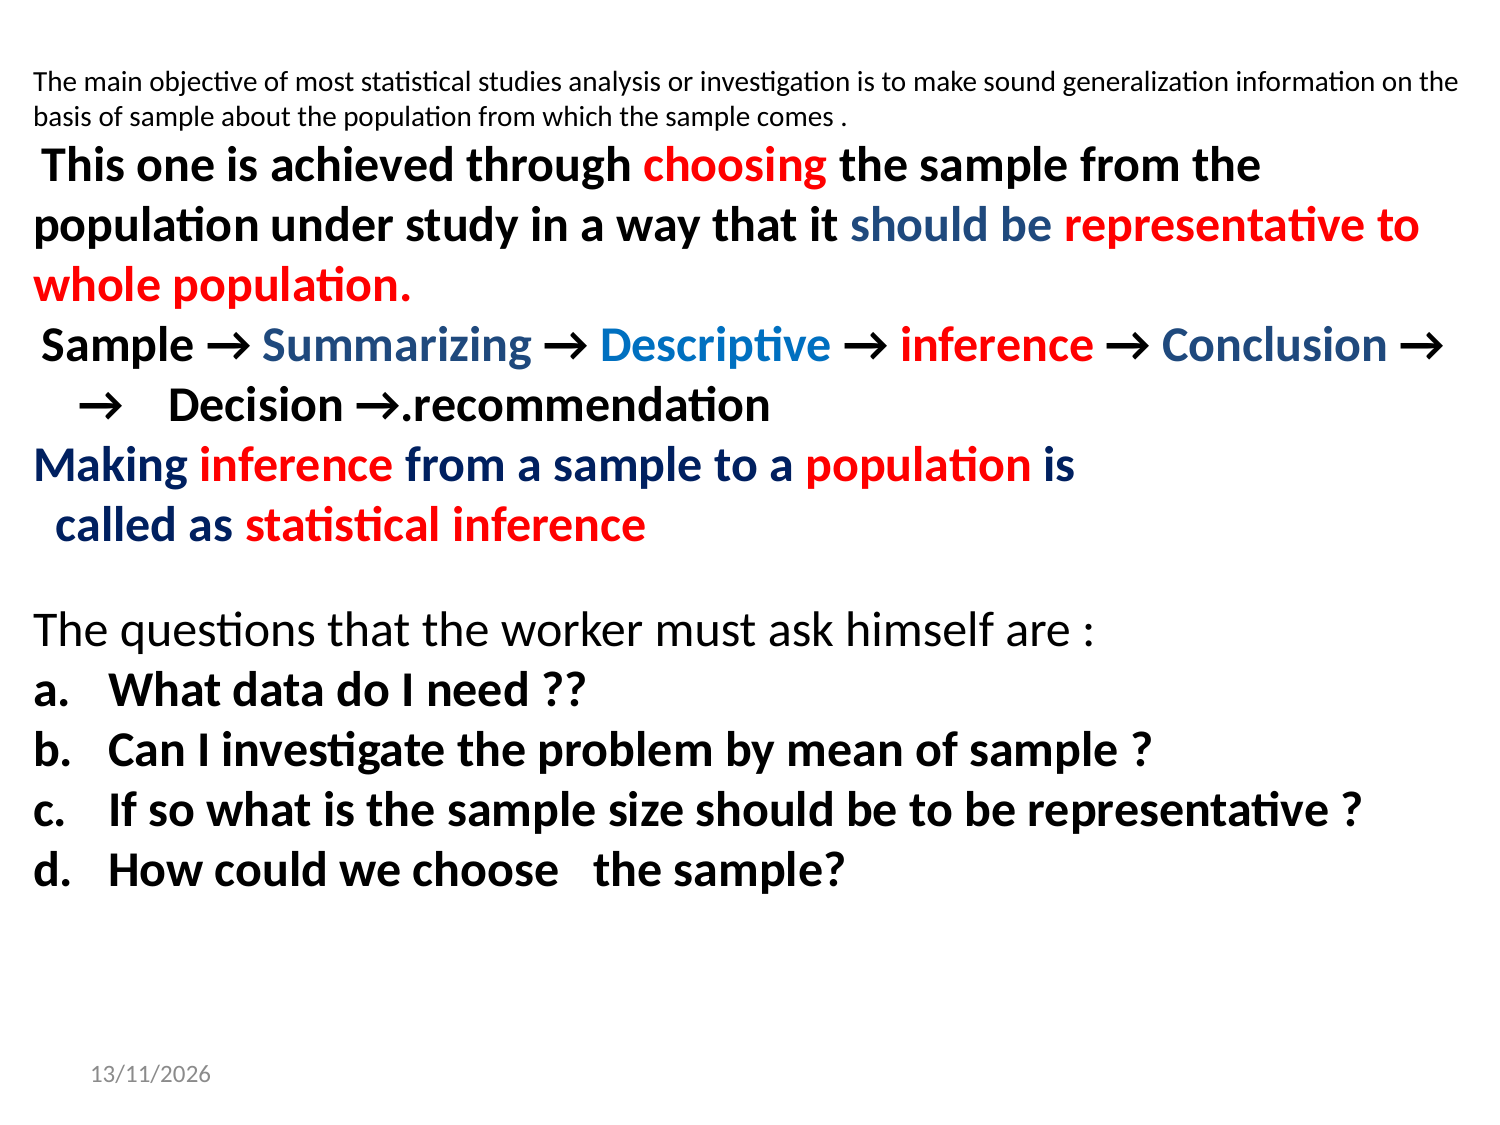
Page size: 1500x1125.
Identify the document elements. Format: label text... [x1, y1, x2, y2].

text_box The main objective of most statistical studies analysis or investigation is to make sound generalization information on the basis of sample about the population from which the sample comes . This one is achieved through choosing the sample from the population under study in a way that it should be representative to whole population. Sample → Summarizing → Descriptive → inference → Conclusion → → Decision →.recommendation Making inference from a sample to a population is called as statistical inference The questions that the worker must ask himself are : What data do I need ?? Can I investigate the problem by mean of sample ? If so what is the sample size should be to be representative ? How could we choose the sample? [18, 54, 1483, 905]
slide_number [75, 1042, 425, 1103]
